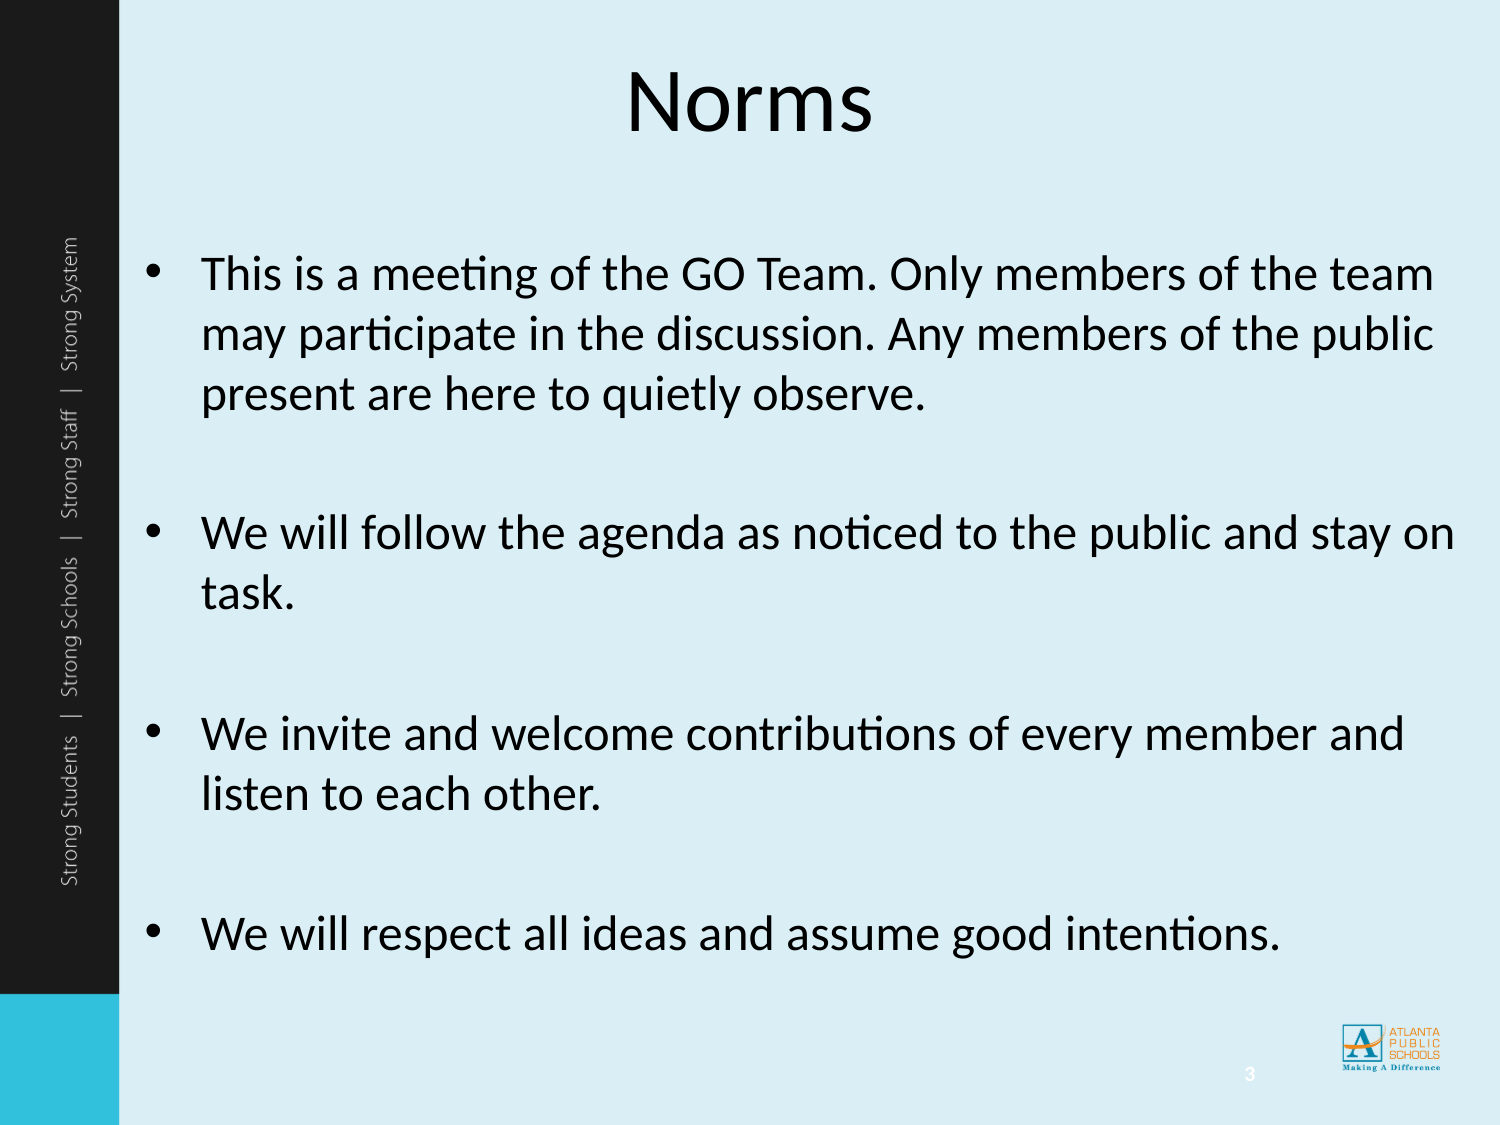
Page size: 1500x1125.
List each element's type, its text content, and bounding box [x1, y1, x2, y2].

slide_number 3 [1074, 1042, 1425, 1103]
list This is a meeting of the GO Team. Only members of the team may participate in the discussion. Any members of the public present are here to quietly observe. We will follow the agenda as noticed to the public and stay on task. We invite and welcome contributions of every member and listen to each other. We will respect all ideas and assume good intentions. [129, 232, 1480, 975]
picture [0, 0, 1500, 1125]
title Norms [75, 1, 1425, 189]
